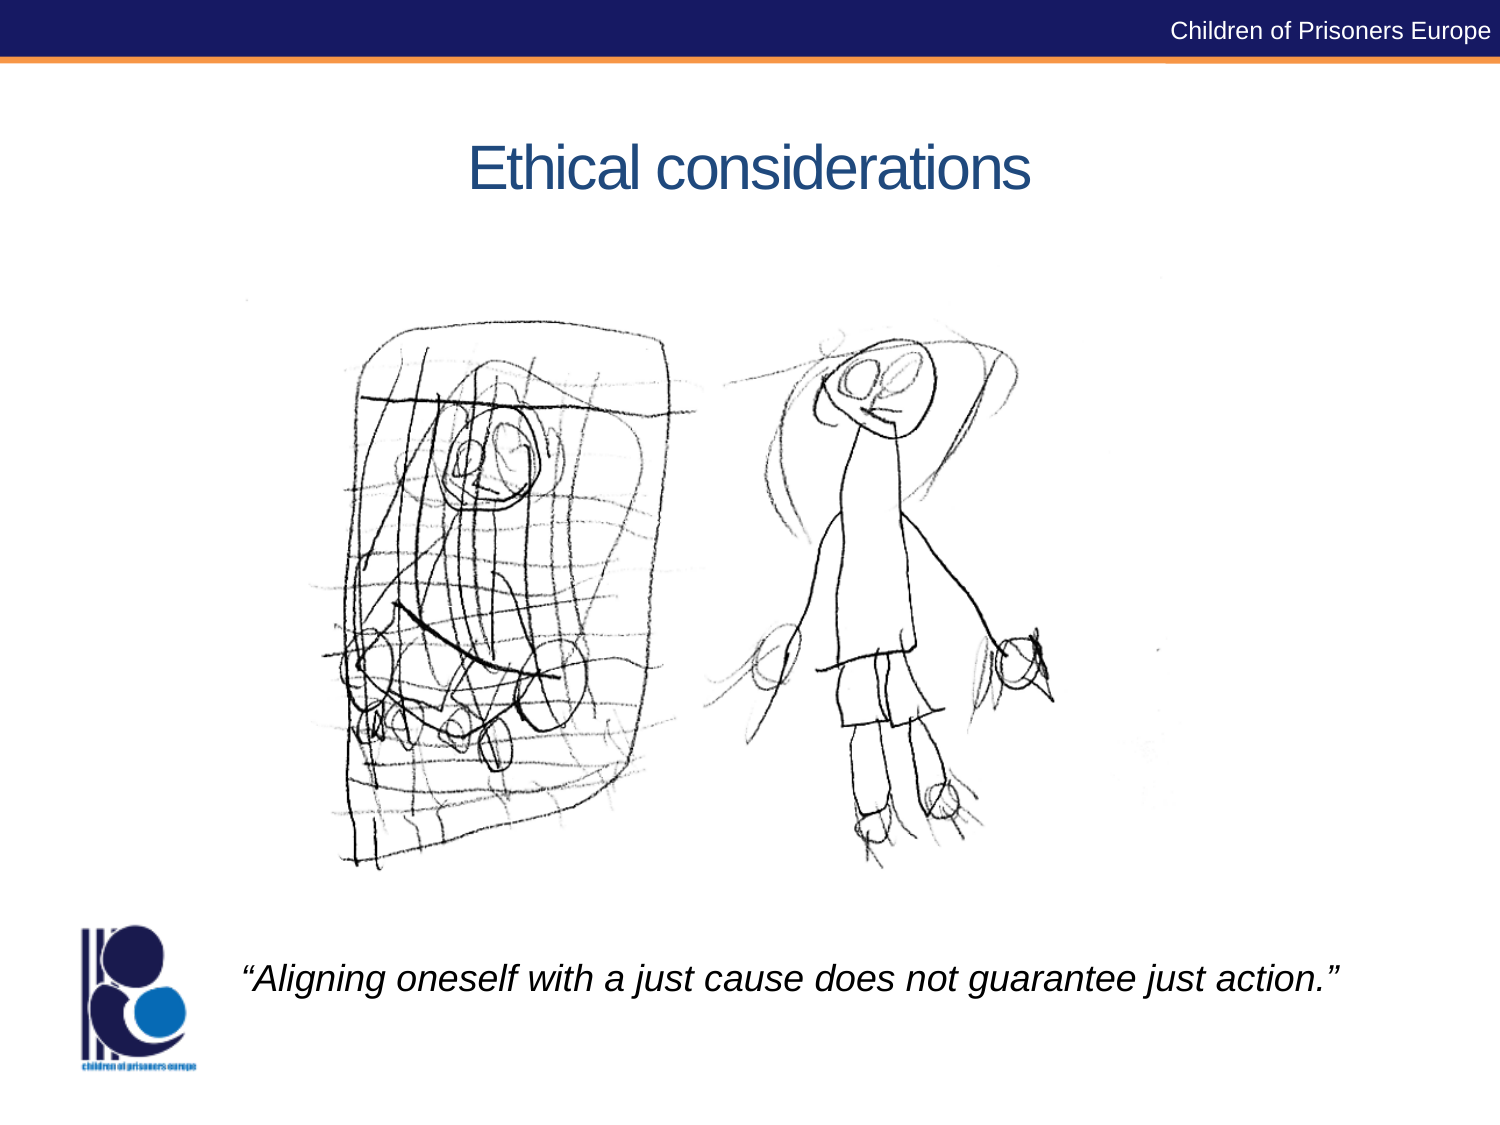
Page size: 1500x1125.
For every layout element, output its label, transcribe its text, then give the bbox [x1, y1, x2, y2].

picture [233, 264, 1195, 892]
title Ethical considerations [74, 119, 1426, 211]
picture [75, 919, 201, 1087]
text_box “Aligning oneself with a just cause does not guarantee just action.” [233, 946, 1392, 1007]
text_box Children of Prisoners Europe [824, 7, 1500, 53]
